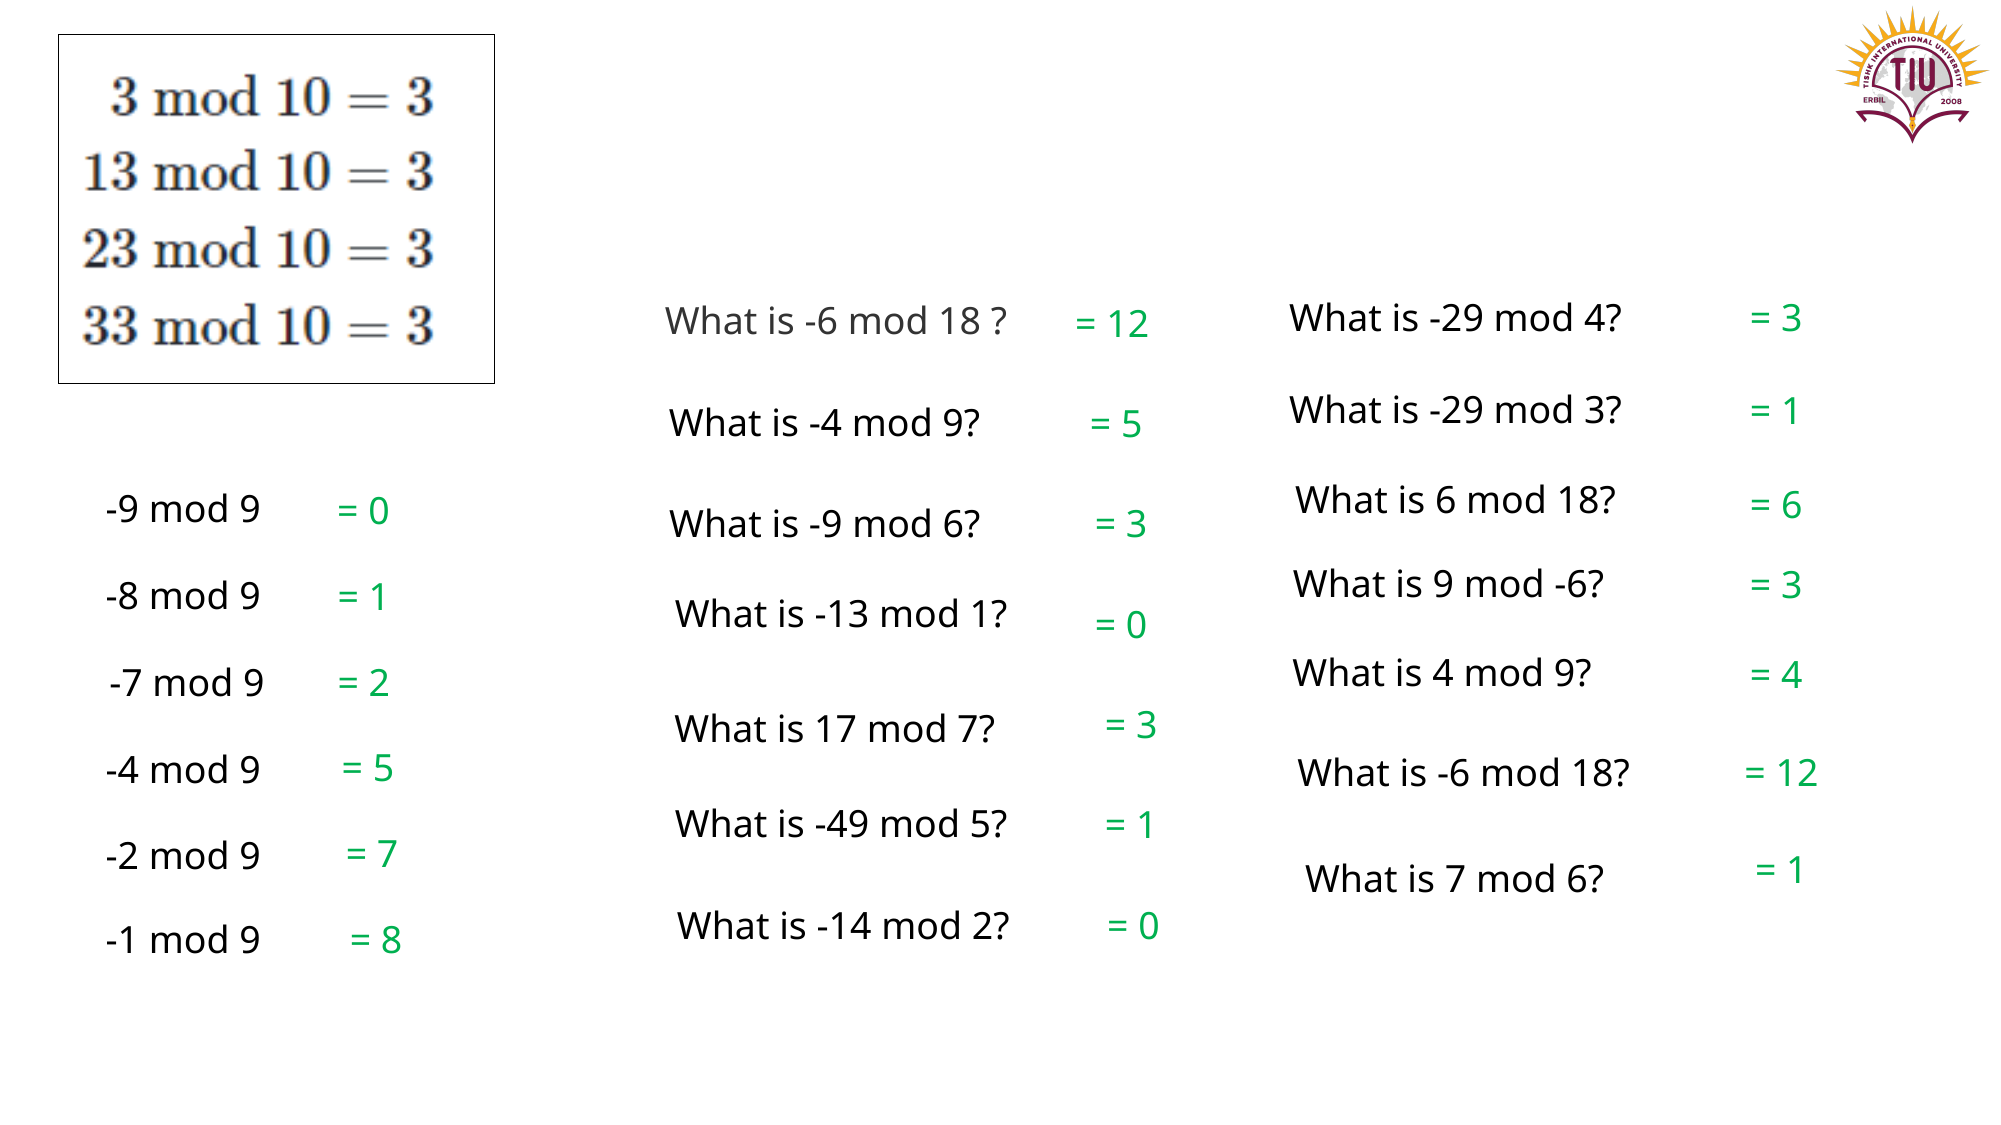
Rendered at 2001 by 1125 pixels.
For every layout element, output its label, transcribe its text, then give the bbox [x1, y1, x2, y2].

picture [58, 34, 495, 384]
text_box What is 7 mod 6? [1290, 847, 1620, 908]
text_box = 5 [1075, 392, 1158, 453]
text_box = 5 [326, 737, 410, 797]
text_box -7 mod 9 [94, 651, 280, 712]
text_box What is -13 mod 1? [660, 583, 1023, 643]
text_box = 1 [1735, 379, 1818, 440]
text_box -2 mod 9 [90, 824, 276, 885]
text_box = 3 [1080, 492, 1163, 553]
text_box = 3 [1090, 693, 1173, 754]
text_box What is -6 mod 18 ? [649, 289, 1090, 350]
text_box = 0 [322, 479, 405, 540]
text_box = 8 [335, 908, 418, 969]
text_box -1 mod 9 [90, 908, 276, 969]
text_box = 1 [322, 565, 406, 626]
text_box = 1 [1090, 794, 1173, 854]
text_box What is 4 mod 9? [1277, 642, 1607, 702]
text_box What is -49 mod 5? [660, 792, 1023, 852]
text_box What is -14 mod 2? [662, 894, 1025, 955]
text_box = 1 [1740, 838, 1823, 899]
text_box = 0 [1080, 593, 1163, 654]
text_box = 2 [322, 651, 406, 712]
text_box = 6 [1735, 473, 1818, 534]
text_box = 12 [1060, 292, 1165, 352]
text_box = 3 [1735, 553, 1818, 614]
text_box What is 17 mod 7? [659, 697, 1011, 758]
text_box What is -4 mod 9? [654, 391, 1019, 452]
text_box What is -6 mod 18? [1282, 741, 1646, 801]
text_box What is -29 mod 4? [1274, 286, 1638, 346]
text_box -4 mod 9 [90, 738, 276, 799]
text_box What is 6 mod 18? [1280, 468, 1632, 529]
text_box = 3 [1735, 286, 1818, 346]
text_box = 0 [1092, 894, 1175, 955]
text_box What is -29 mod 3? [1274, 379, 1638, 439]
picture [1809, 0, 2000, 175]
text_box -9 mod 9 [90, 477, 276, 538]
text_box What is 9 mod -6? [1278, 552, 1620, 613]
text_box = 7 [331, 822, 414, 883]
text_box What is -9 mod 6? [654, 492, 996, 553]
text_box = 4 [1735, 643, 1818, 704]
text_box -8 mod 9 [90, 565, 276, 625]
text_box = 12 [1729, 741, 1834, 801]
